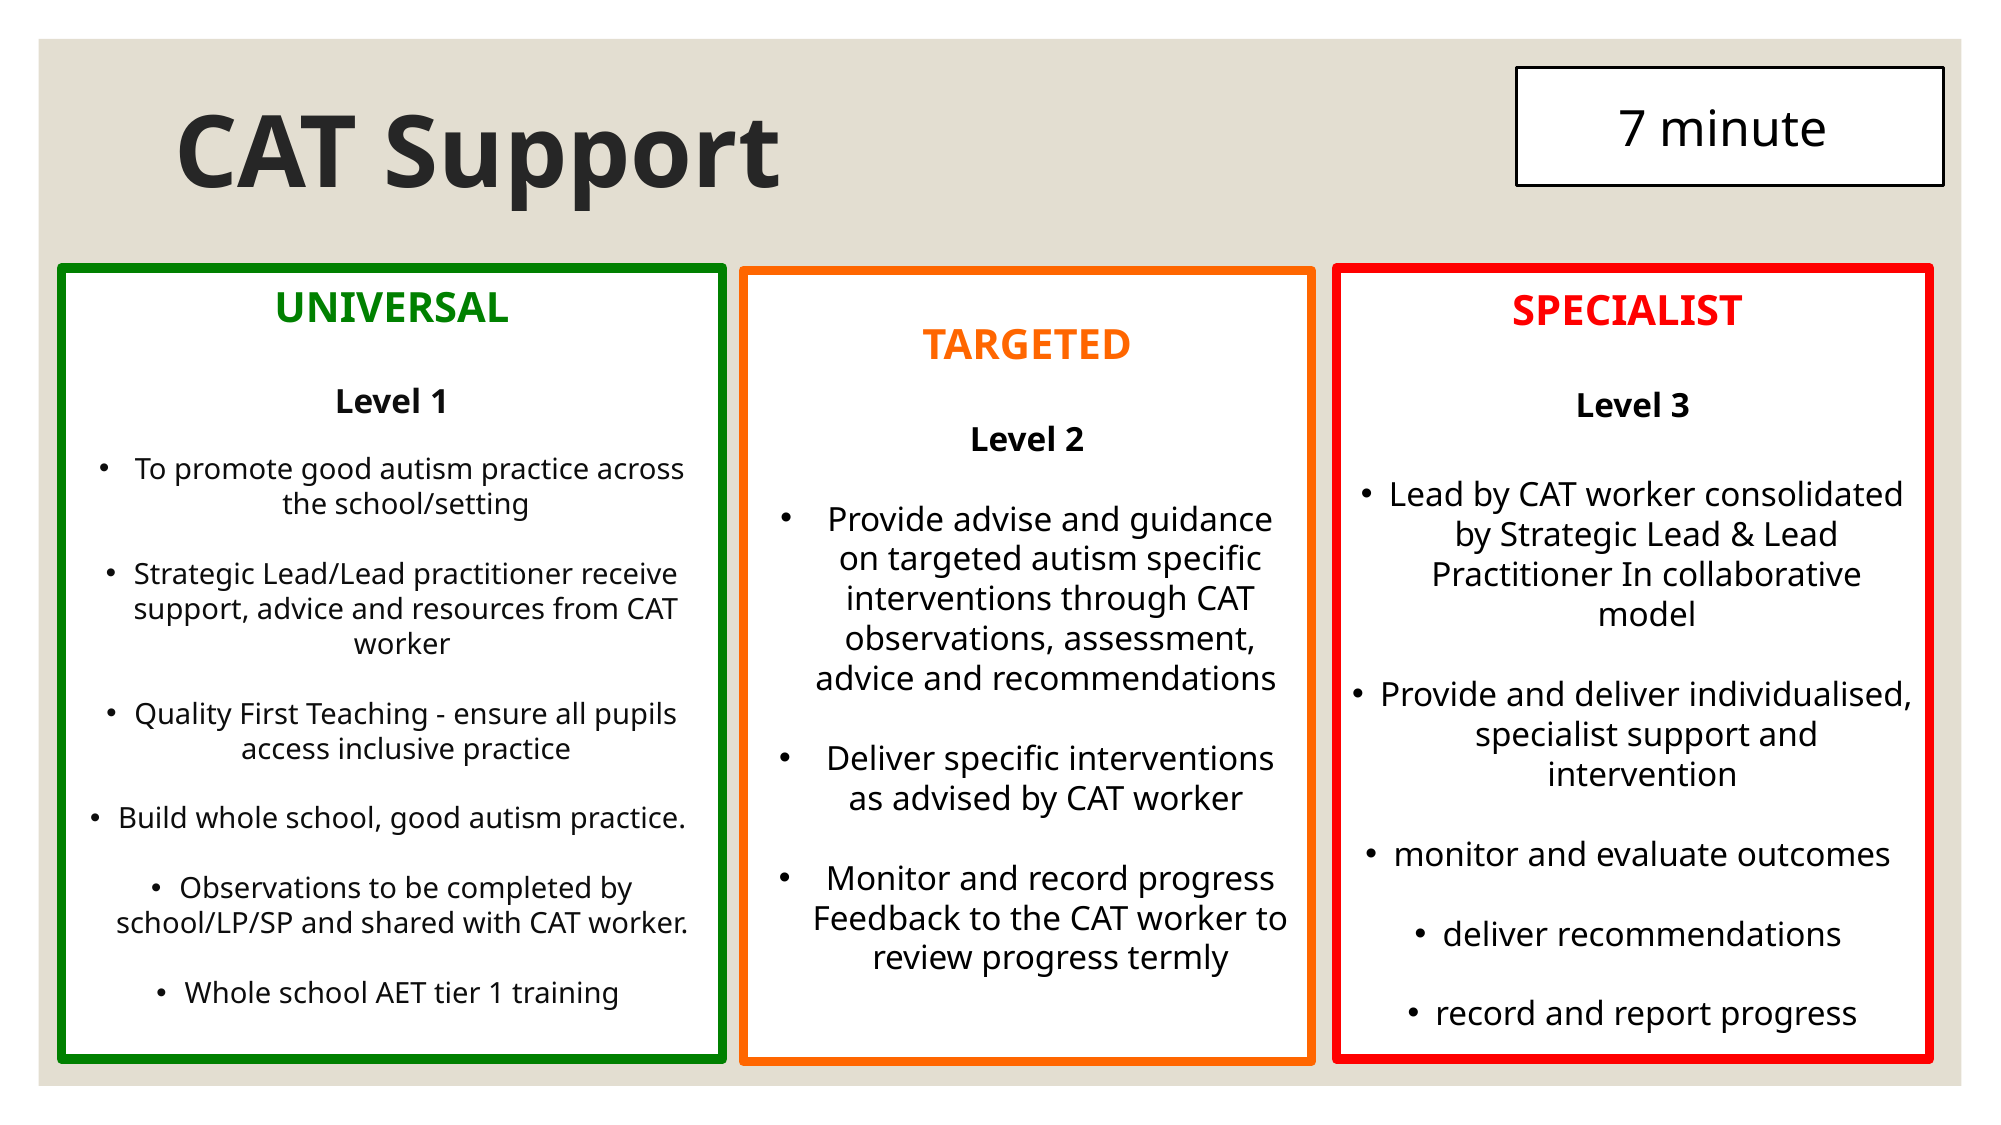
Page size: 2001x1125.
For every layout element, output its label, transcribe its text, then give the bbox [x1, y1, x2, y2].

text_box UNIVERSAL Level 1 To promote good autism practice across the school/setting Strategic Lead/Lead practitioner receive support, advice and resources from CAT worker Quality First Teaching - ensure all pupils access inclusive practice Build whole school, good autism practice. Observations to be completed by school/LP/SP and shared with CAT worker. Whole school AET tier 1 training [60, 267, 724, 1060]
title CAT Support [159, 43, 1810, 269]
text_box TARGETED Level 2 Provide advise and guidance on targeted autism specific interventions through CAT observations, assessment, advice and recommendations Deliver specific interventions as advised by CAT worker Monitor and record progress Feedback to the CAT worker to review progress termly [742, 269, 1312, 1062]
text_box 7 minute [1515, 66, 1944, 187]
text_box SPECIALIST Level 3 Lead by CAT worker consolidated by Strategic Lead & Lead Practitioner In collaborative model Provide and deliver individualised, specialist support and intervention monitor and evaluate outcomes deliver recommendations record and report progress [1335, 267, 1931, 1060]
